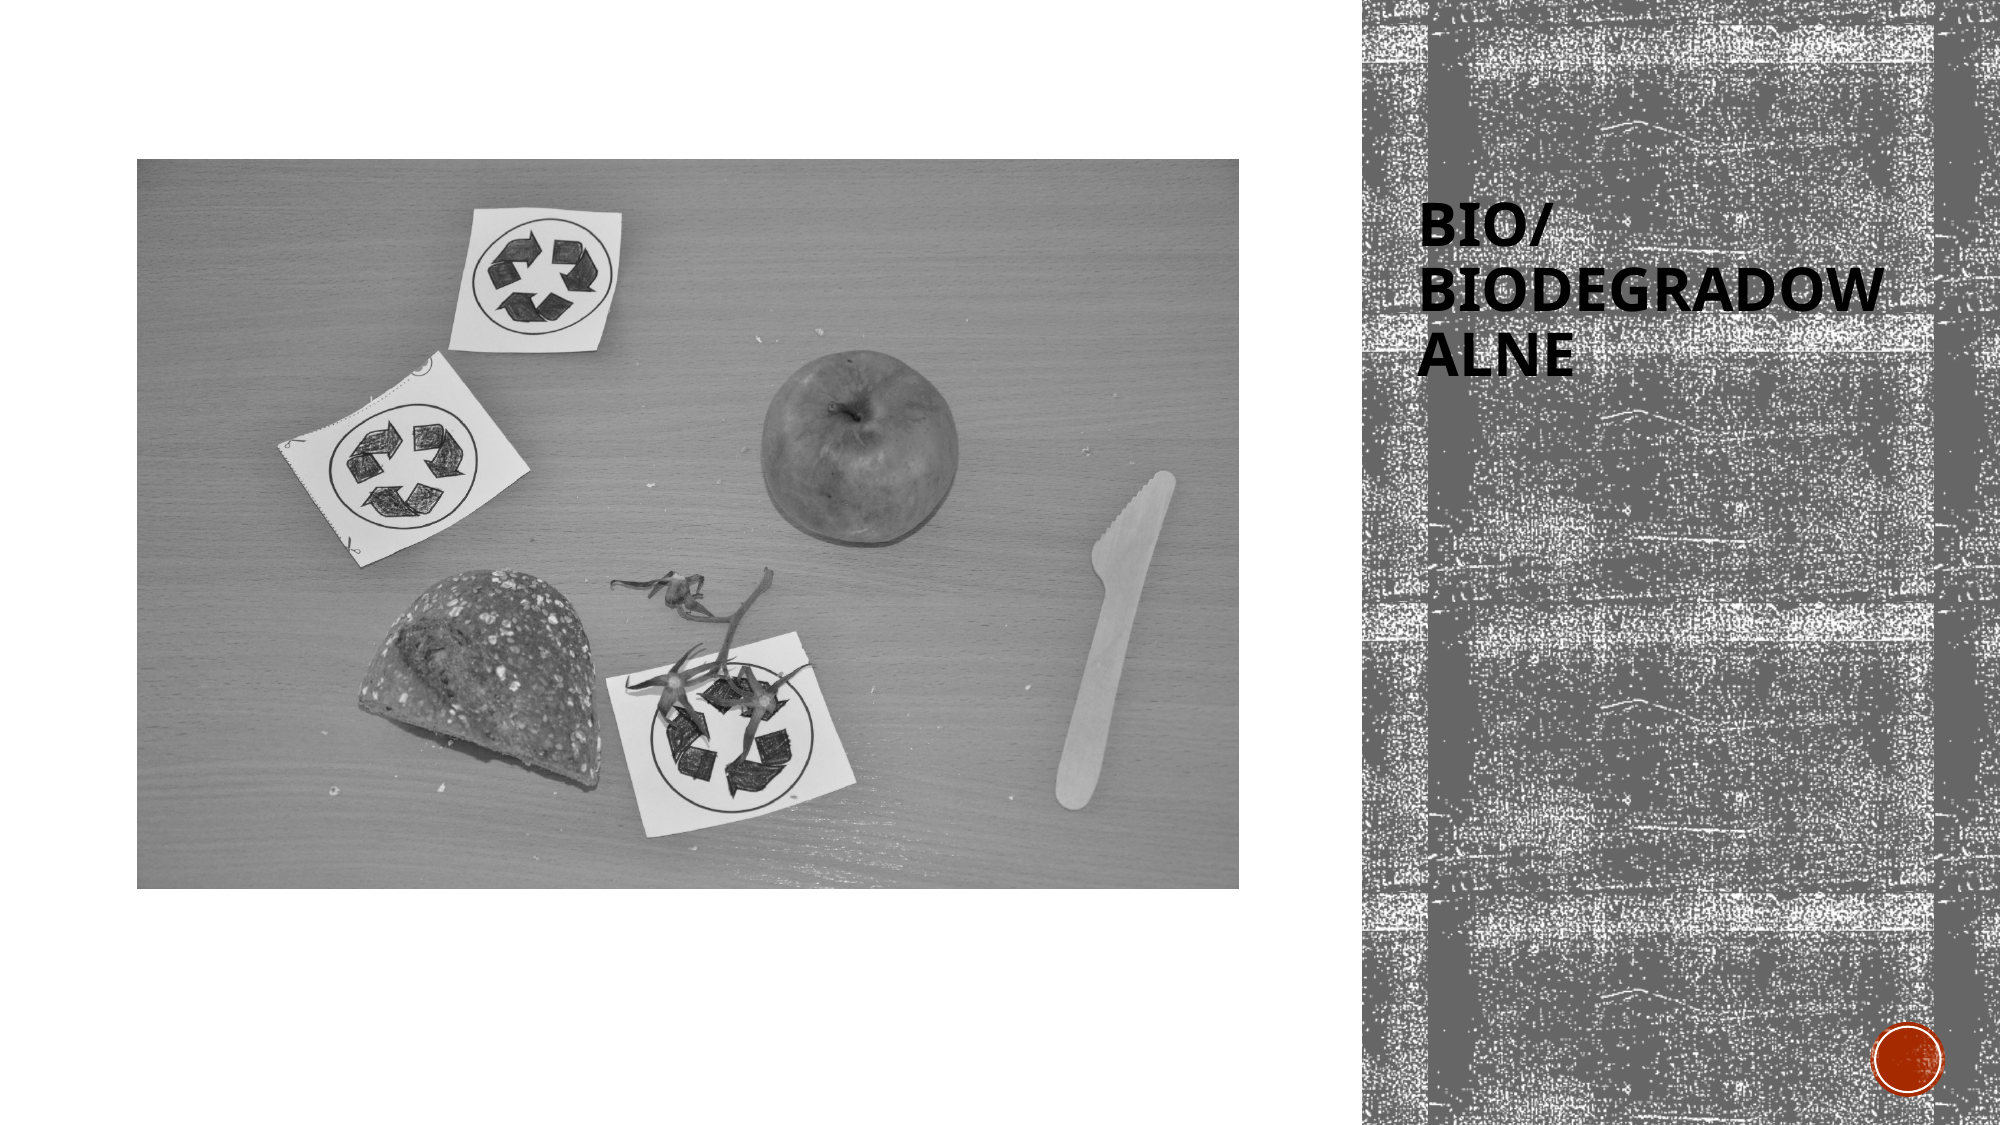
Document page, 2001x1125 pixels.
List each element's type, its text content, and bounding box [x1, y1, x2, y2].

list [140, 162, 1235, 886]
title BIO/ BIODEGRADOWALNE [1402, 112, 1928, 398]
